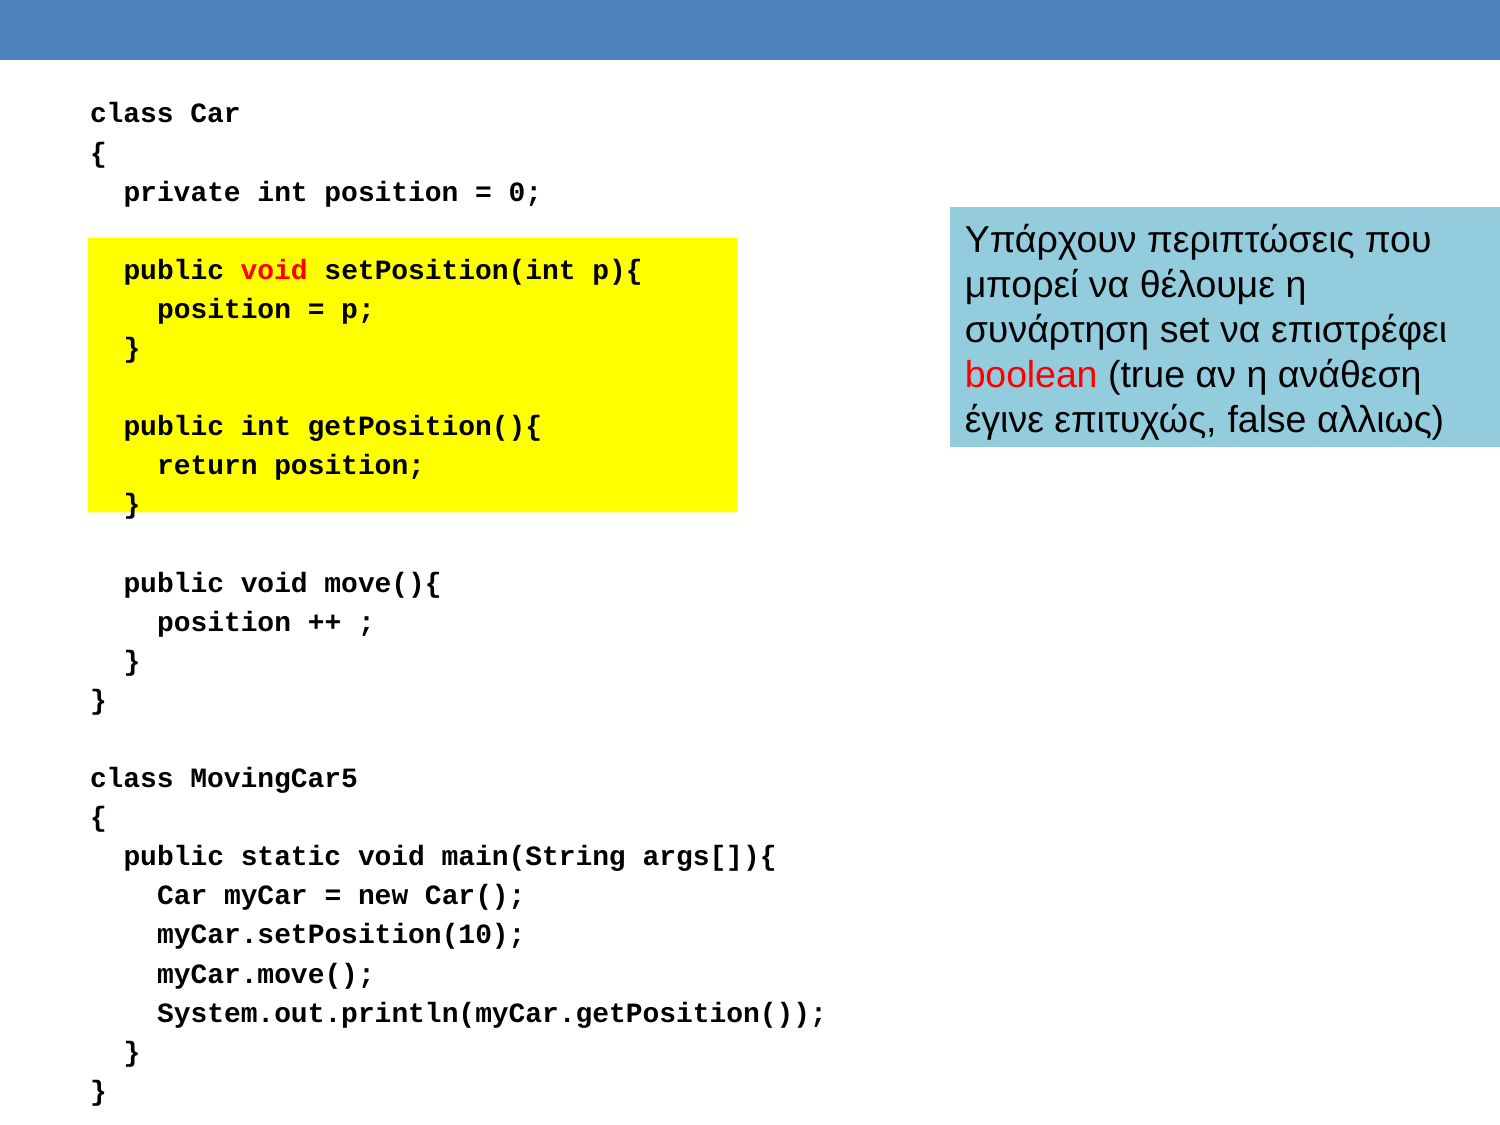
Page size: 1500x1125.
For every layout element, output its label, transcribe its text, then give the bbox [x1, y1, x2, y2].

text_box Υπάρχουν περιπτώσεις που μπορεί να θέλουμε η συνάρτηση set να επιστρέφει boolean (true αν η ανάθεση έγινε επιτυχώς, false αλλιως) [950, 207, 1500, 447]
list class Car { private int position = 0; public void setPosition(int p){ position = p; } public int getPosition(){ return position; } public void move(){ position ++ ; } } class MovingCar5 { public static void main(String args[]){ Car myCar = new Car(); myCar.setPosition(10); myCar.move(); System.out.println(myCar.getPosition()); } } [75, 87, 1425, 1125]
